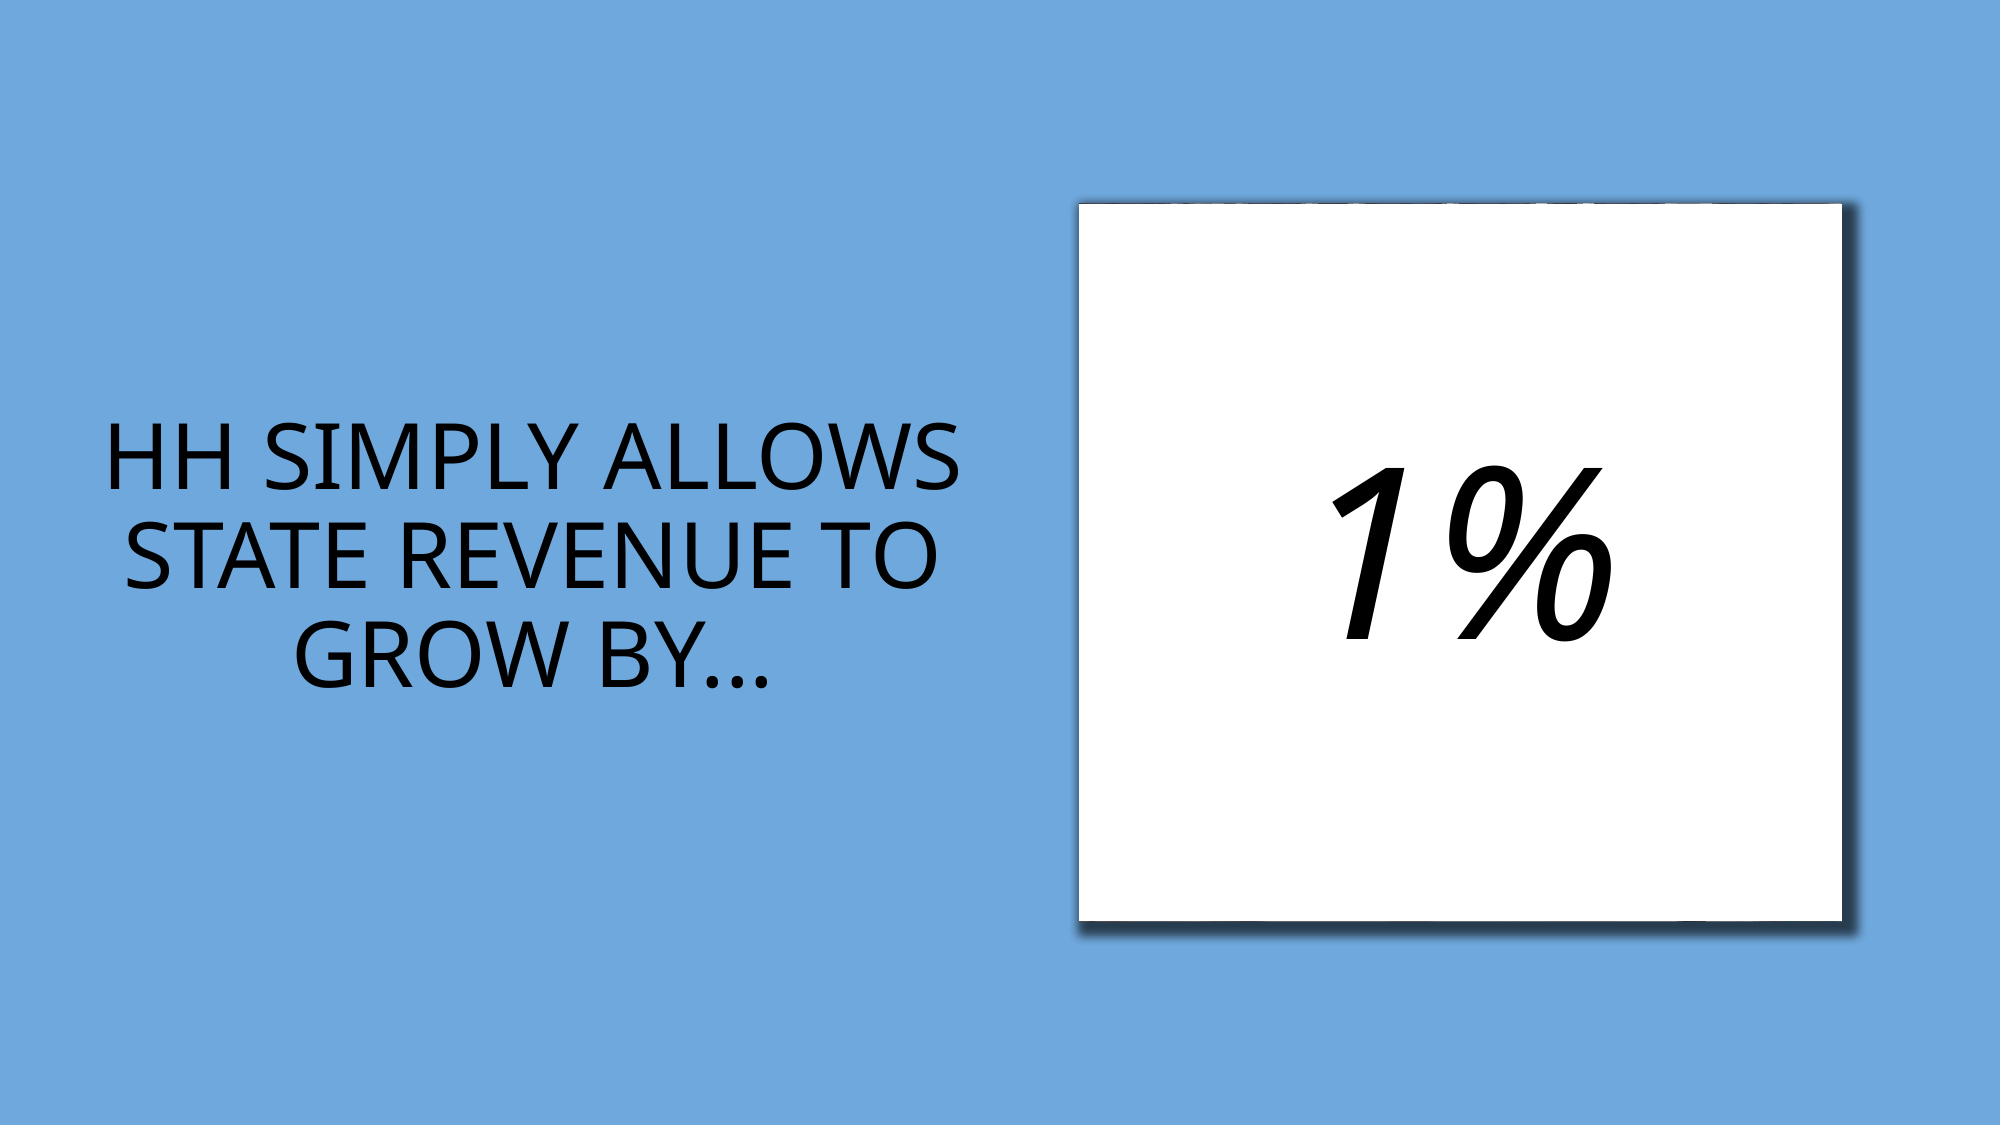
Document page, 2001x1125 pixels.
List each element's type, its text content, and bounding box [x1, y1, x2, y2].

text_box HH SIMPLY ALLOWS STATE REVENUE TO GROW BY... [65, 72, 1000, 1046]
picture [1078, 203, 1843, 922]
